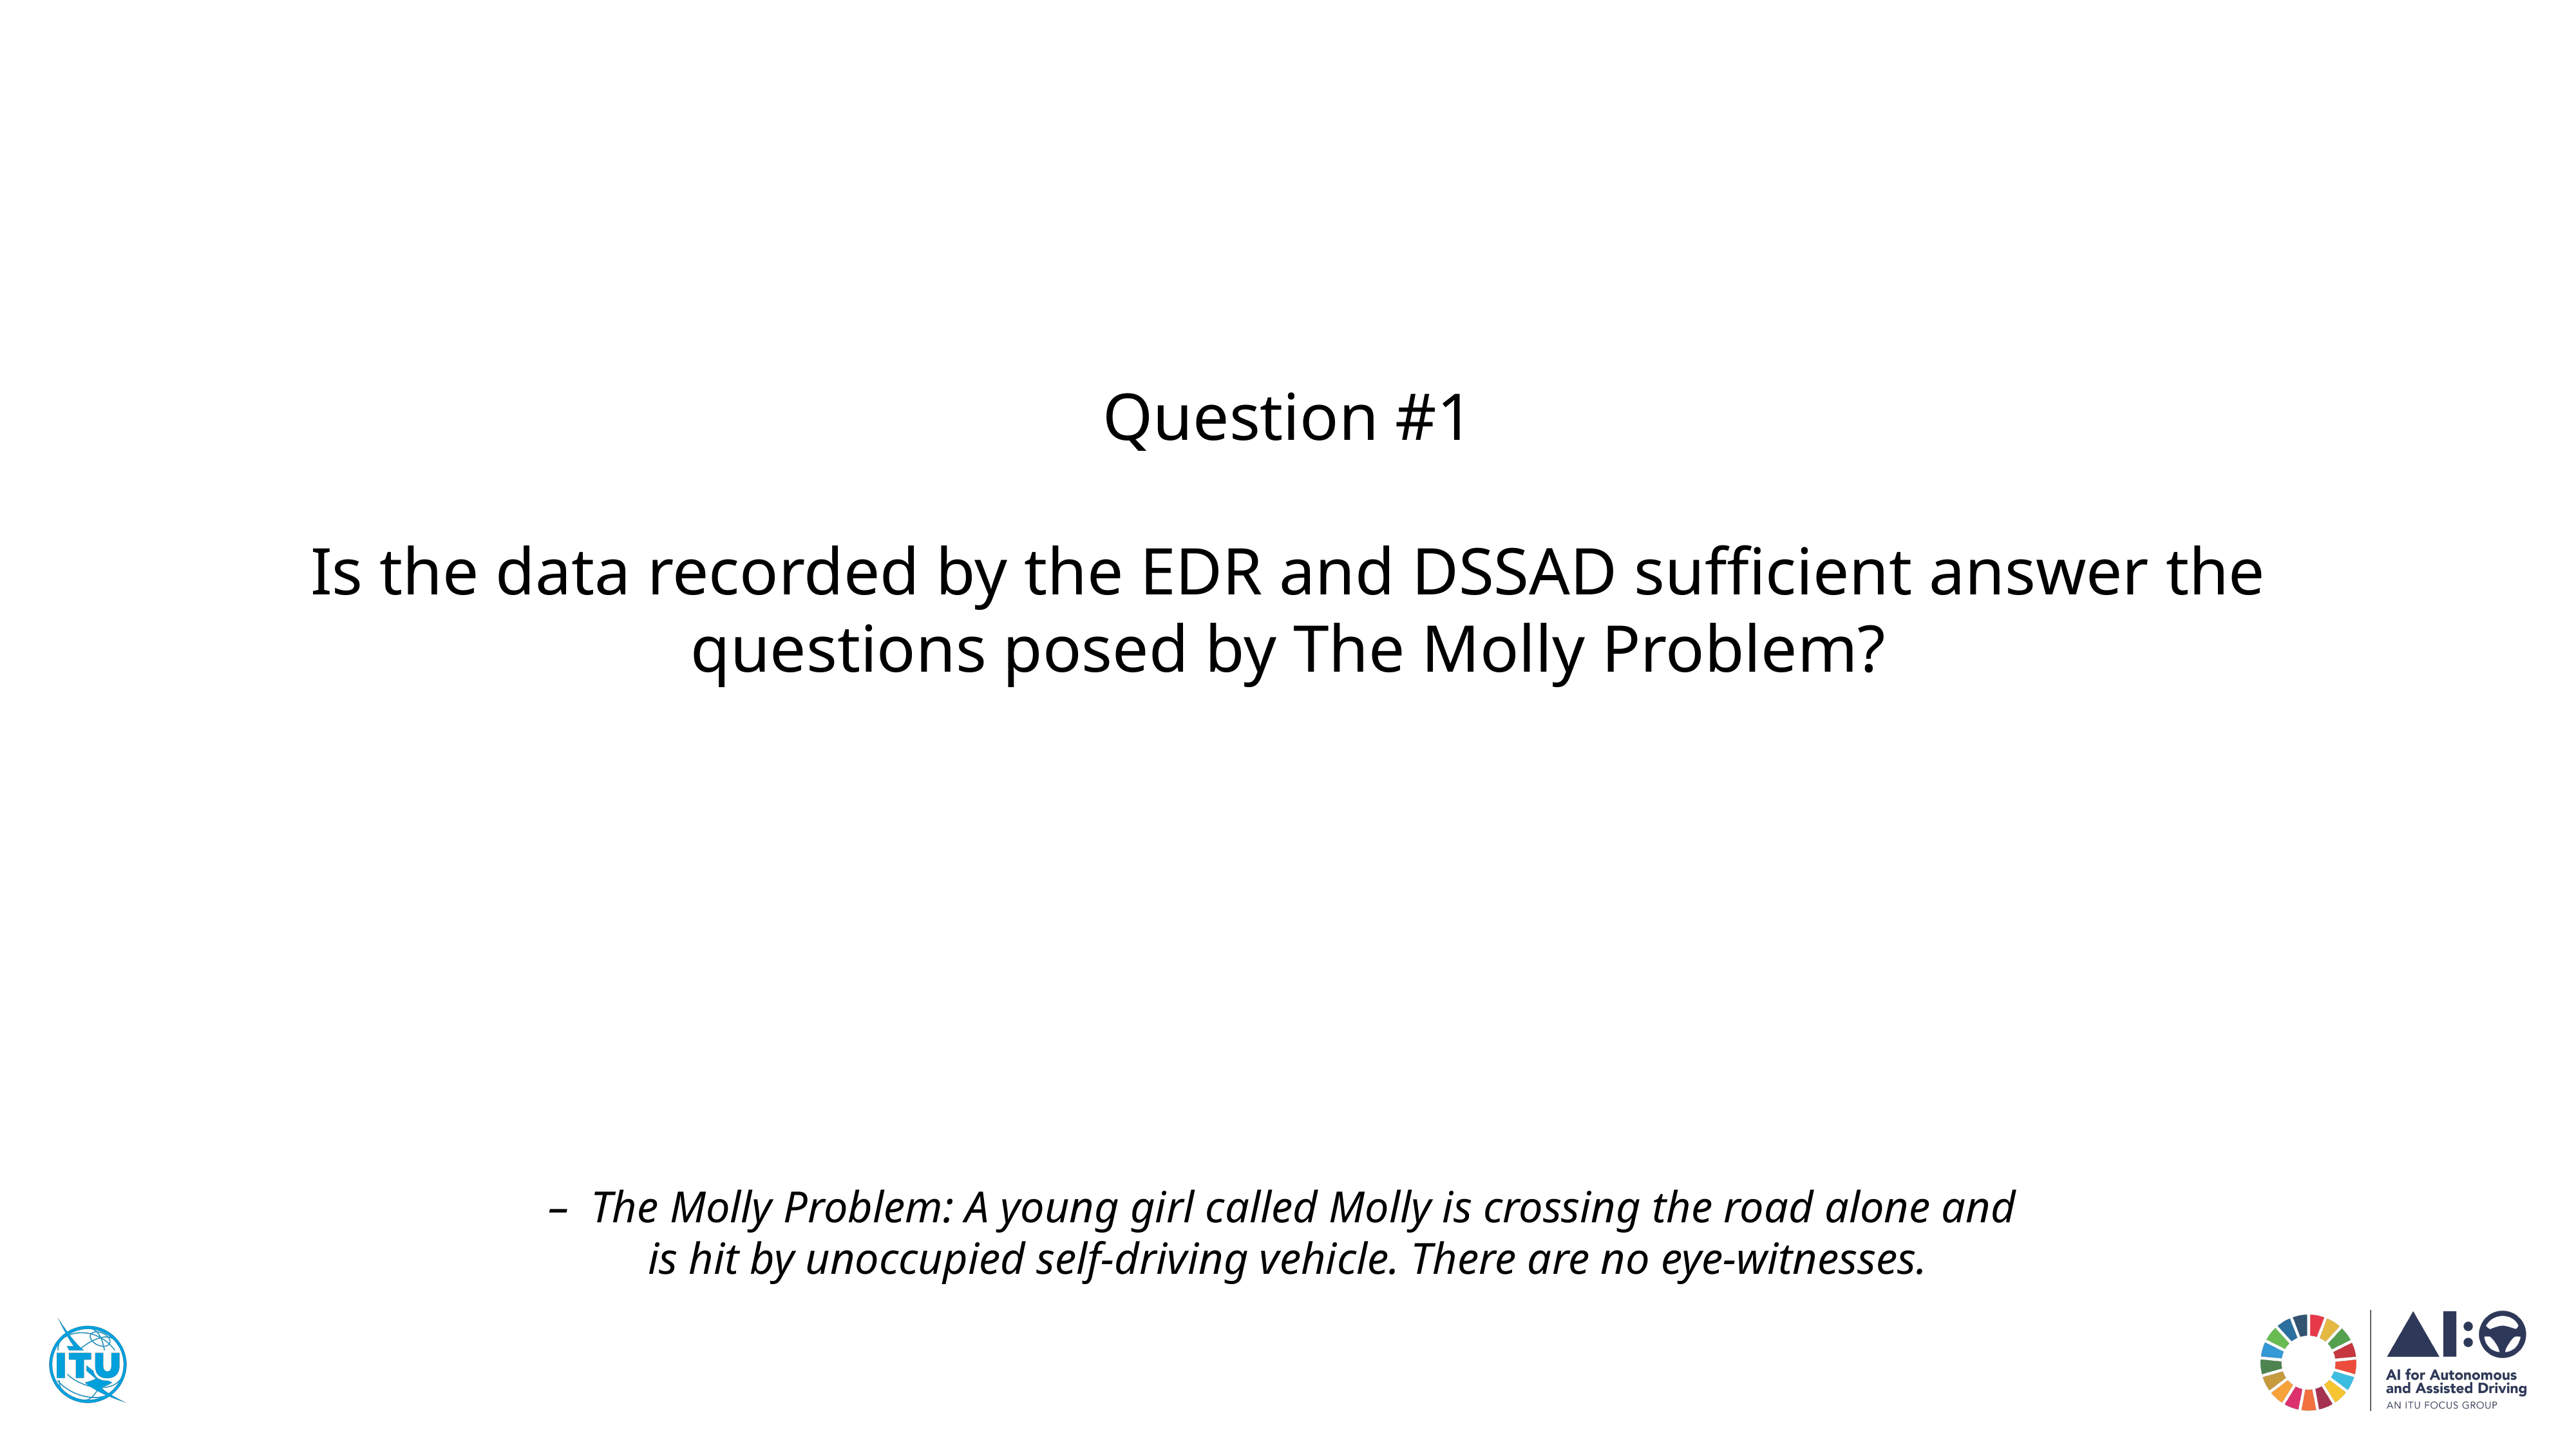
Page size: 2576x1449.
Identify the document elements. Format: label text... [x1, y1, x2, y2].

list Question #1 Is the data recorded by the EDR and DSSAD sufficient answer the questions posed by The Molly Problem? [252, 370, 2325, 691]
picture [37, 1309, 139, 1411]
text_box – The Molly Problem: A young girl called Molly is crossing the road alone and is hit by unoccupied self-driving vehicle. There are no eye-witnesses. [252, 1174, 2325, 1289]
picture [2260, 1309, 2526, 1411]
